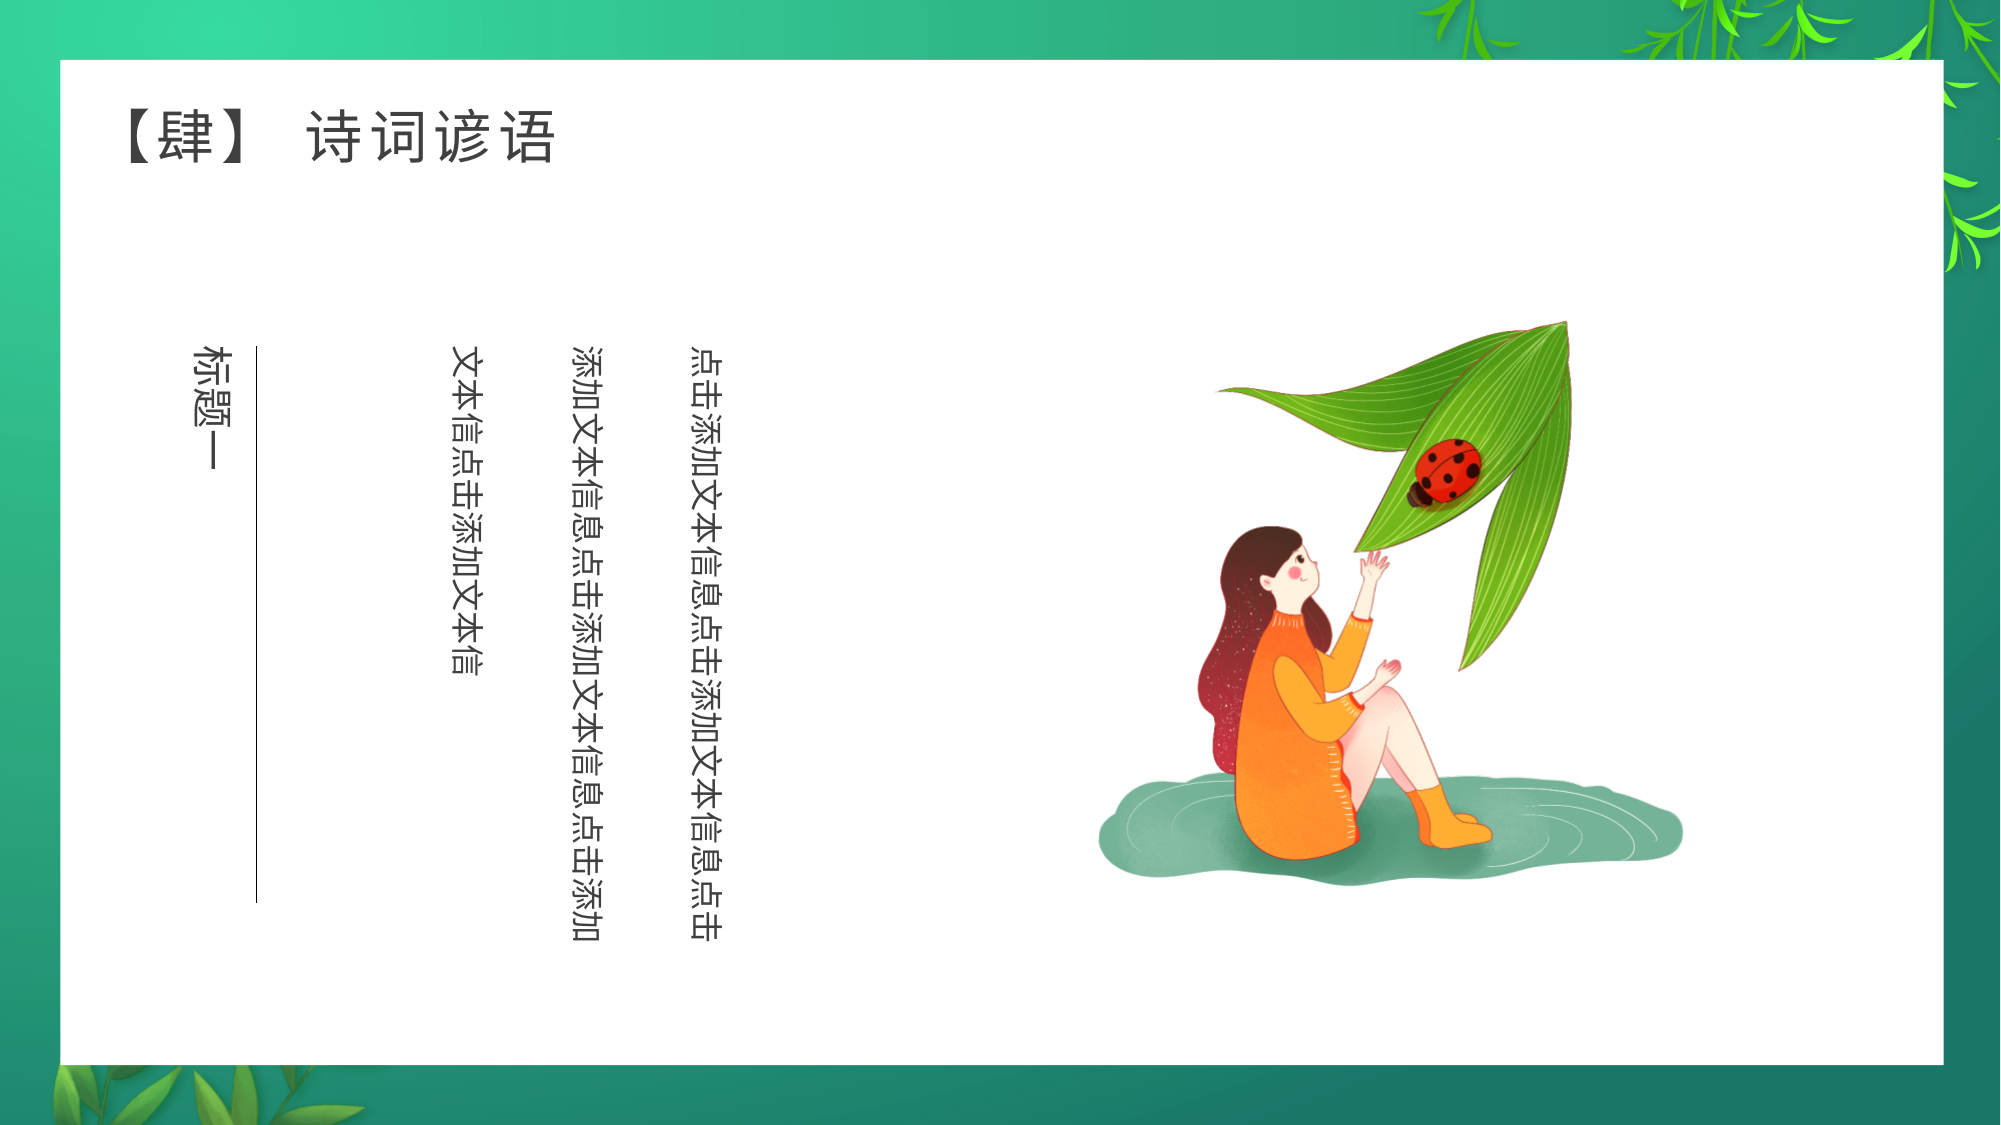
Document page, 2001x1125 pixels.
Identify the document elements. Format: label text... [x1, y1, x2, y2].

text_box 【肆】 诗词谚语 [77, 92, 798, 177]
text_box 点击添加文本信息点击添加文本信息点击添加文本信息点击添加文本信息点击添加文本信点击添加文本信 [300, 330, 816, 970]
text_box 标题一 [166, 330, 247, 866]
picture [0, 0, 2001, 1125]
